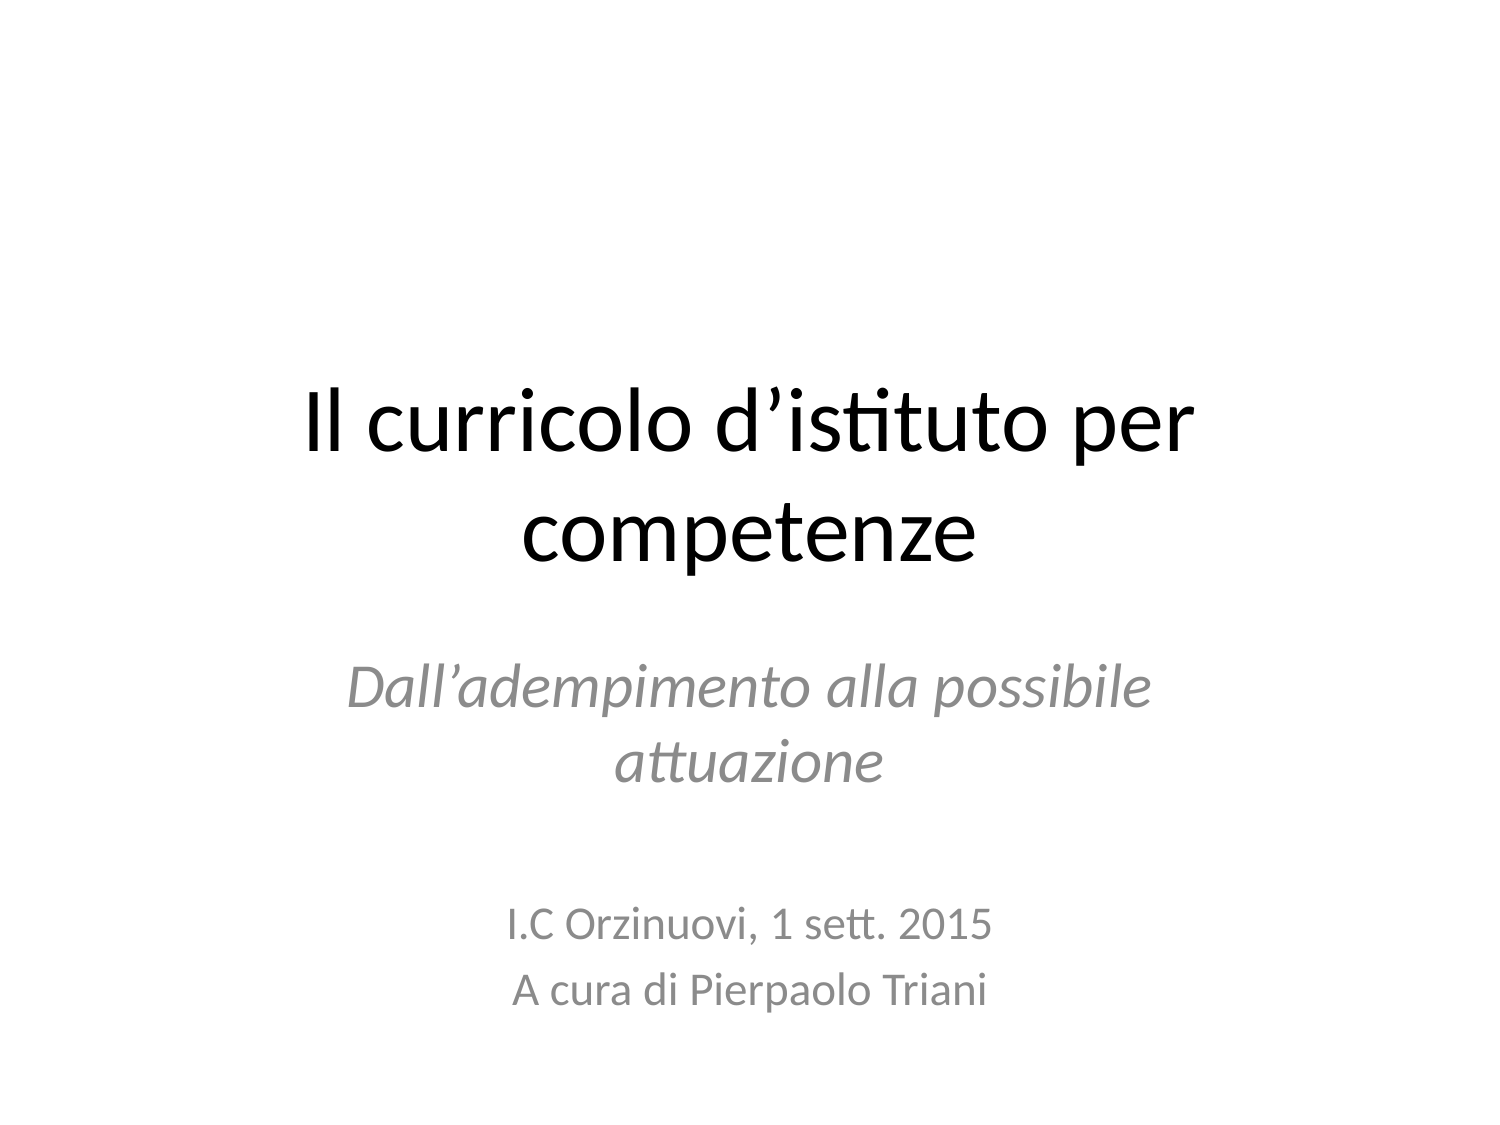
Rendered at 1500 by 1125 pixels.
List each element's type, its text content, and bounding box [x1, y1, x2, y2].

subtitle Dall’adempimento alla possibile attuazione I.C Orzinuovi, 1 sett. 2015 A cura di Pierpaolo Triani [225, 637, 1275, 1024]
title Il curricolo d’istituto per competenze [112, 349, 1388, 591]
